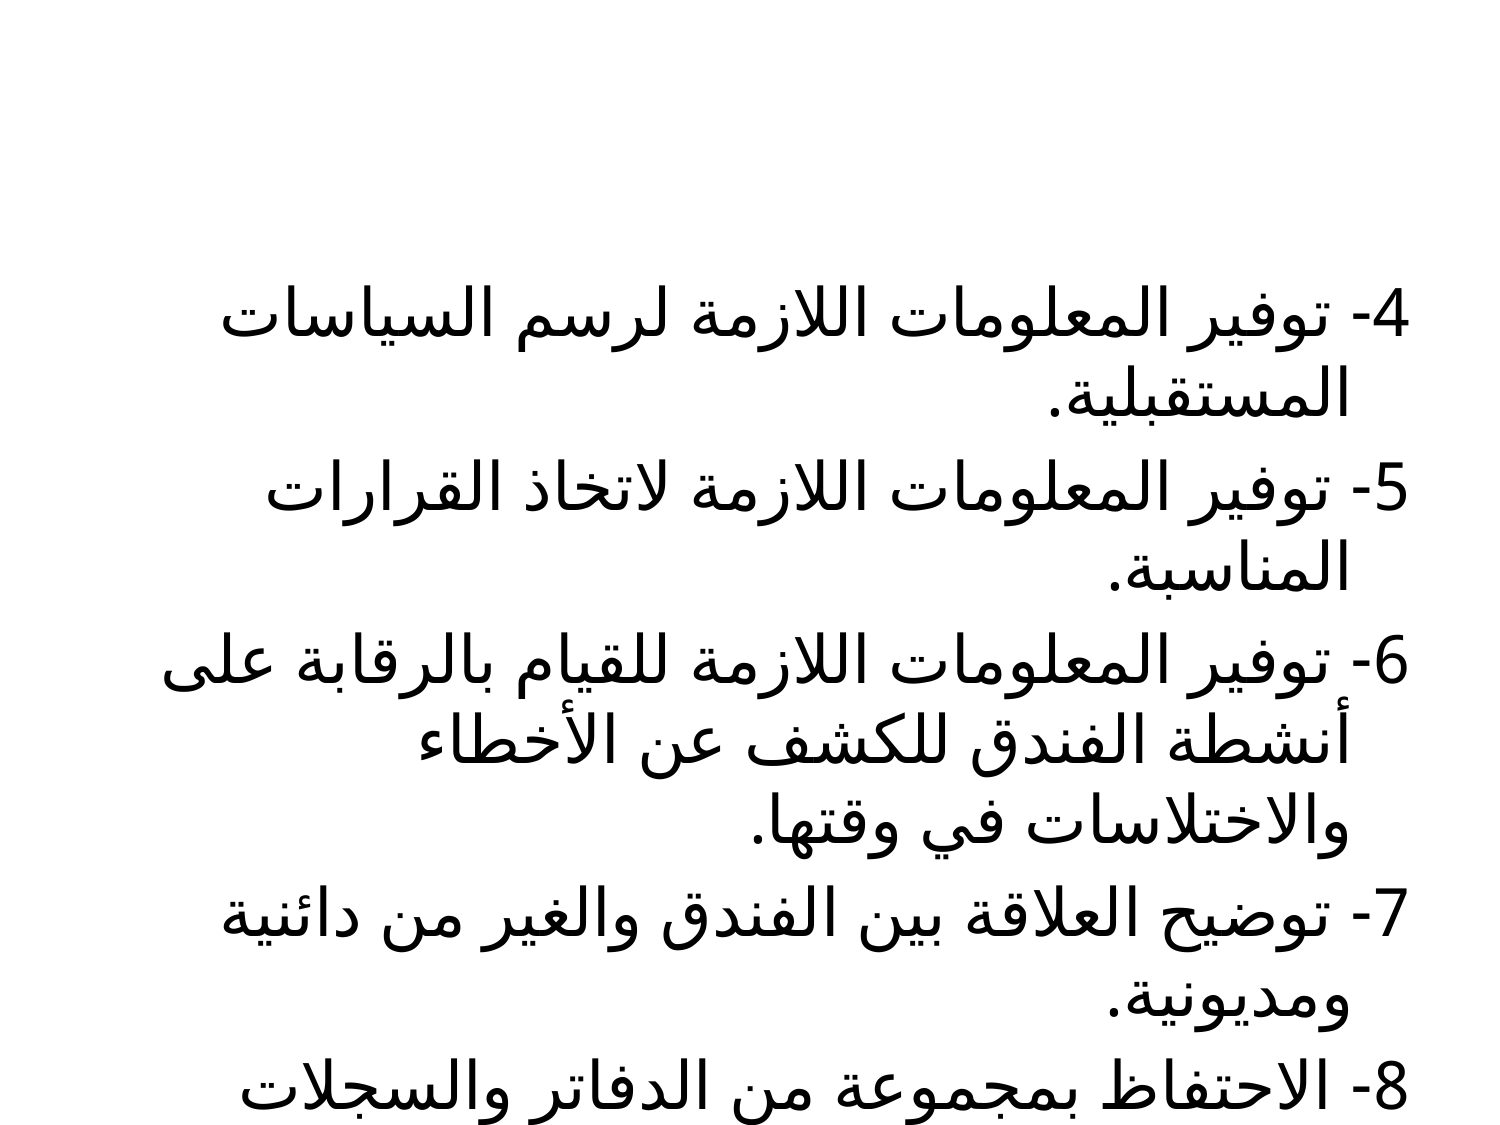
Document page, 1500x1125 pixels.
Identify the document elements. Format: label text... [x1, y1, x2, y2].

list 4- توفير المعلومات اللازمة لرسم السياسات المستقبلية. 5- توفير المعلومات اللازمة لاتخاذ القرارات المناسبة. 6- توفير المعلومات اللازمة للقيام بالرقابة على أنشطة الفندق للكشف عن الأخطاء والاختلاسات في وقتها. 7- توضيح العلاقة بين الفندق والغير من دائنية ومديونية. 8- الاحتفاظ بمجموعة من الدفاتر والسجلات تحتوى على كل المعاملات والتصرفات المالية يمكن الرجوع إليها بوقتها. [75, 262, 1425, 1005]
